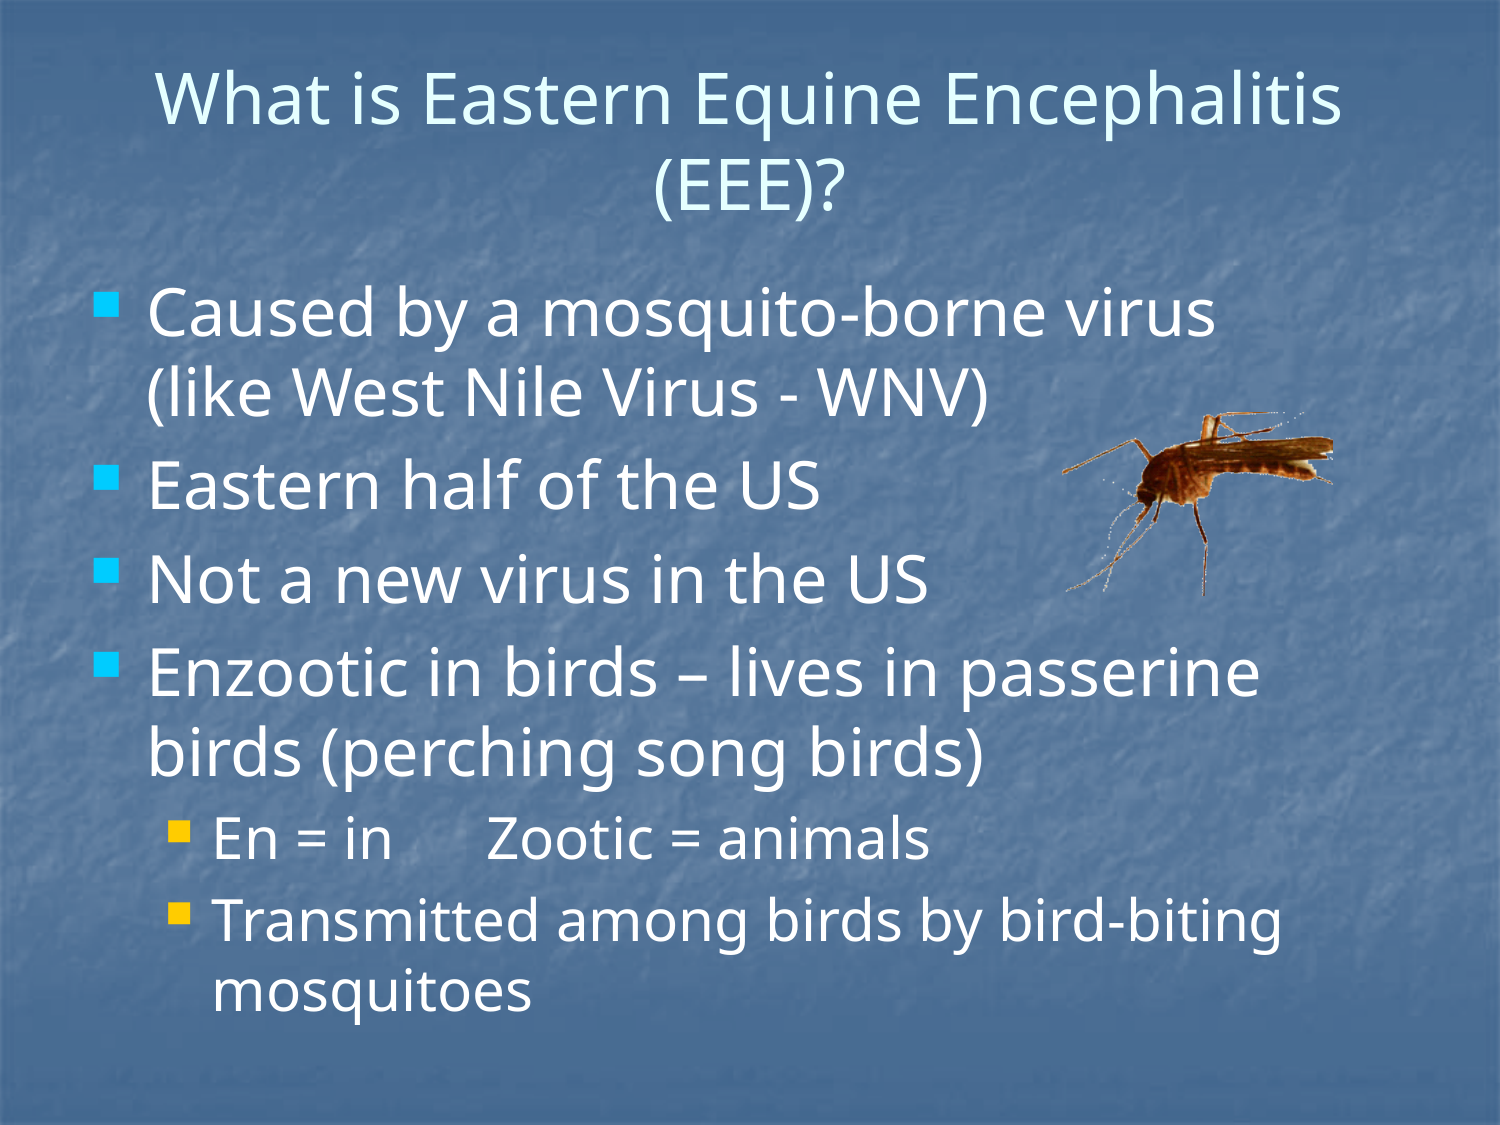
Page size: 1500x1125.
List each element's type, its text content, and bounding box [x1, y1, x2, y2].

picture [1062, 412, 1333, 597]
text_box What is Eastern Equine Encephalitis (EEE)? [74, 45, 1425, 233]
text_box Caused by a mosquito-borne virus (like West Nile Virus - WNV) Eastern half of the US Not a new virus in the US Enzootic in birds – lives in passerine birds (perching song birds) En = in Zootic = animals Transmitted among birds by bird-biting mosquitoes [74, 262, 1425, 1005]
